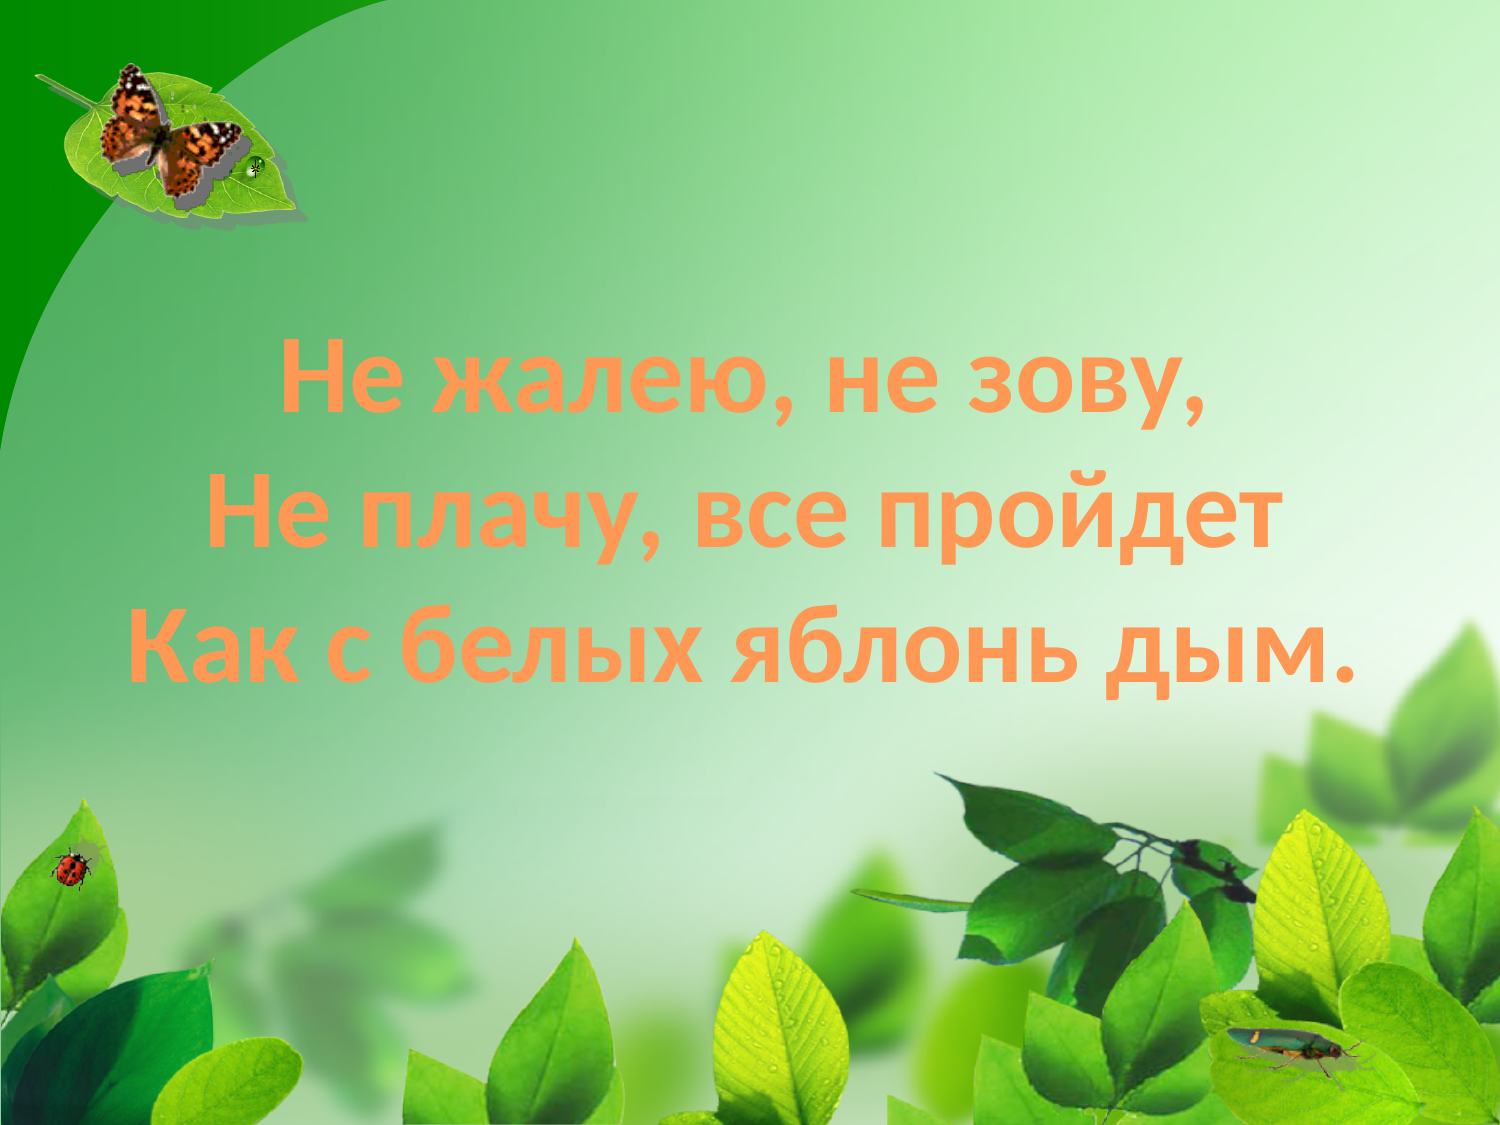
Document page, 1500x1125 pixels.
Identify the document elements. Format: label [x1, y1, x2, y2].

text_box [0, 0, 1500, 1125]
